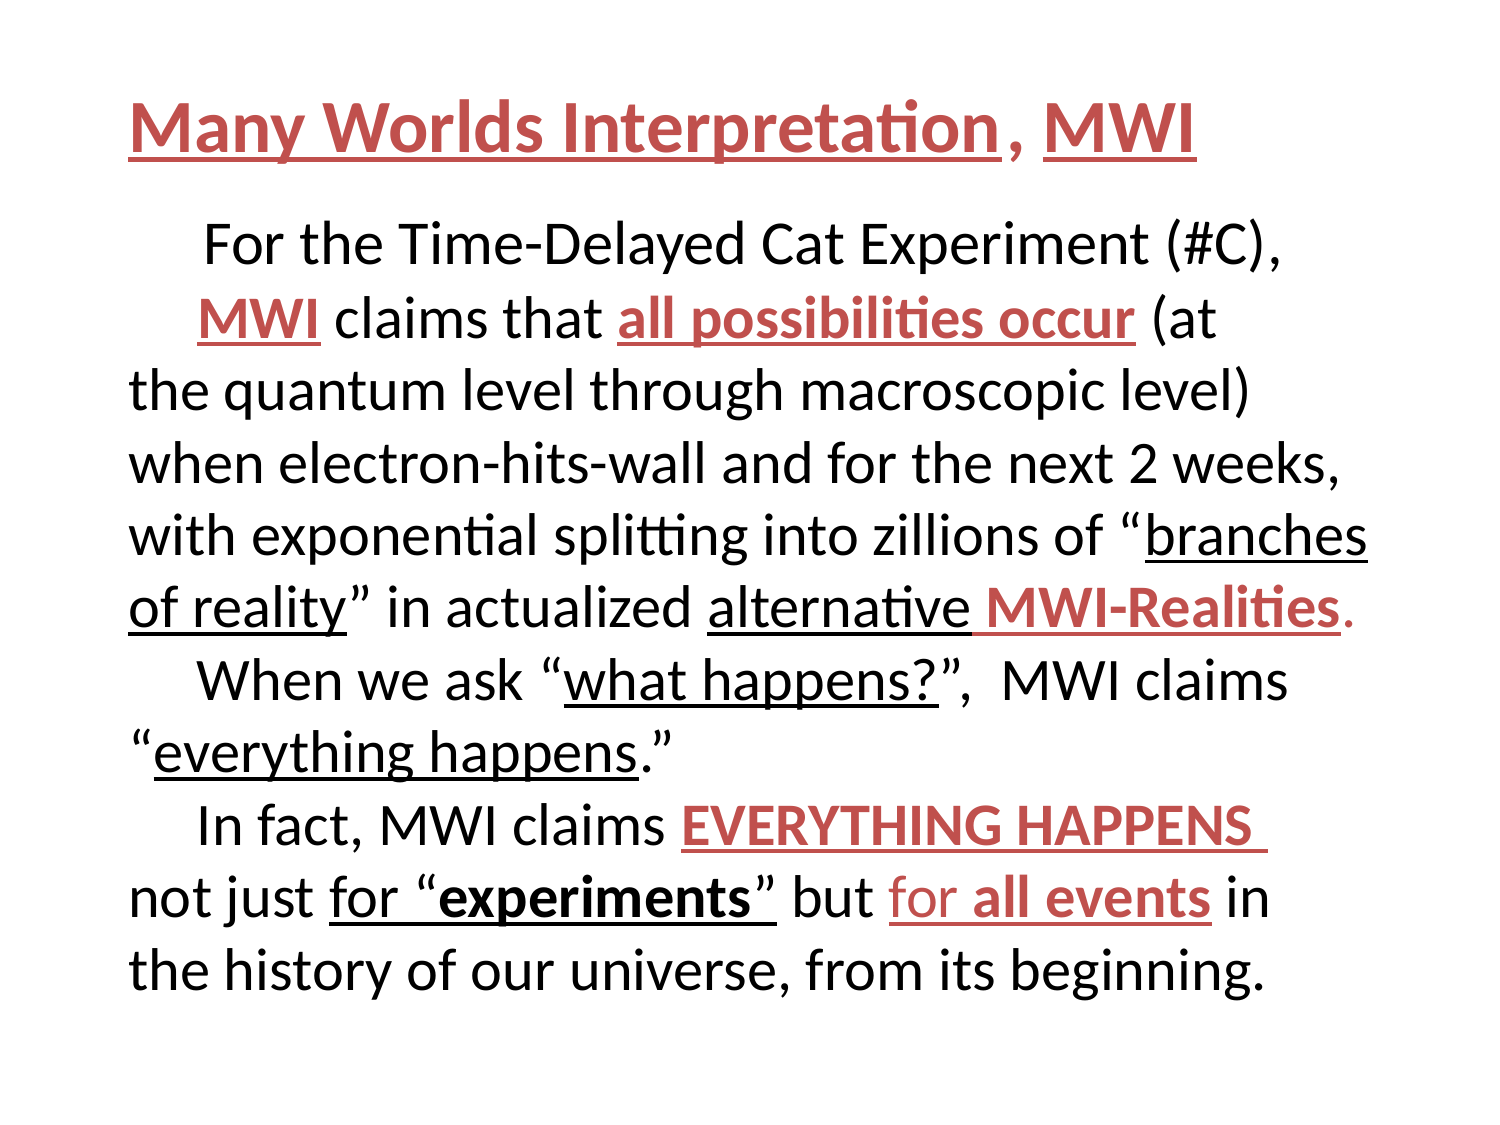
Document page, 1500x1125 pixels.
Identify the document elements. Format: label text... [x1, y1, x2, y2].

title Many Worlds Interpretation , MWI [120, 67, 1486, 177]
list For the Time-Delayed Cat Experiment (#C), MWI claims that all possibilities occur (at the quantum level through macroscopic level) when electron-hits-wall and for the next 2 weeks, with exponential splitting into zillions of “branches of reality” in actualized alternative MWI-Realities. When we ask “what happens?”, MWI claims “everything happens.” In fact, MWI claims EVERYTHING HAPPENS not just for “experiments” but for all events in the history of our universe, from its beginning. [120, 189, 1427, 1090]
